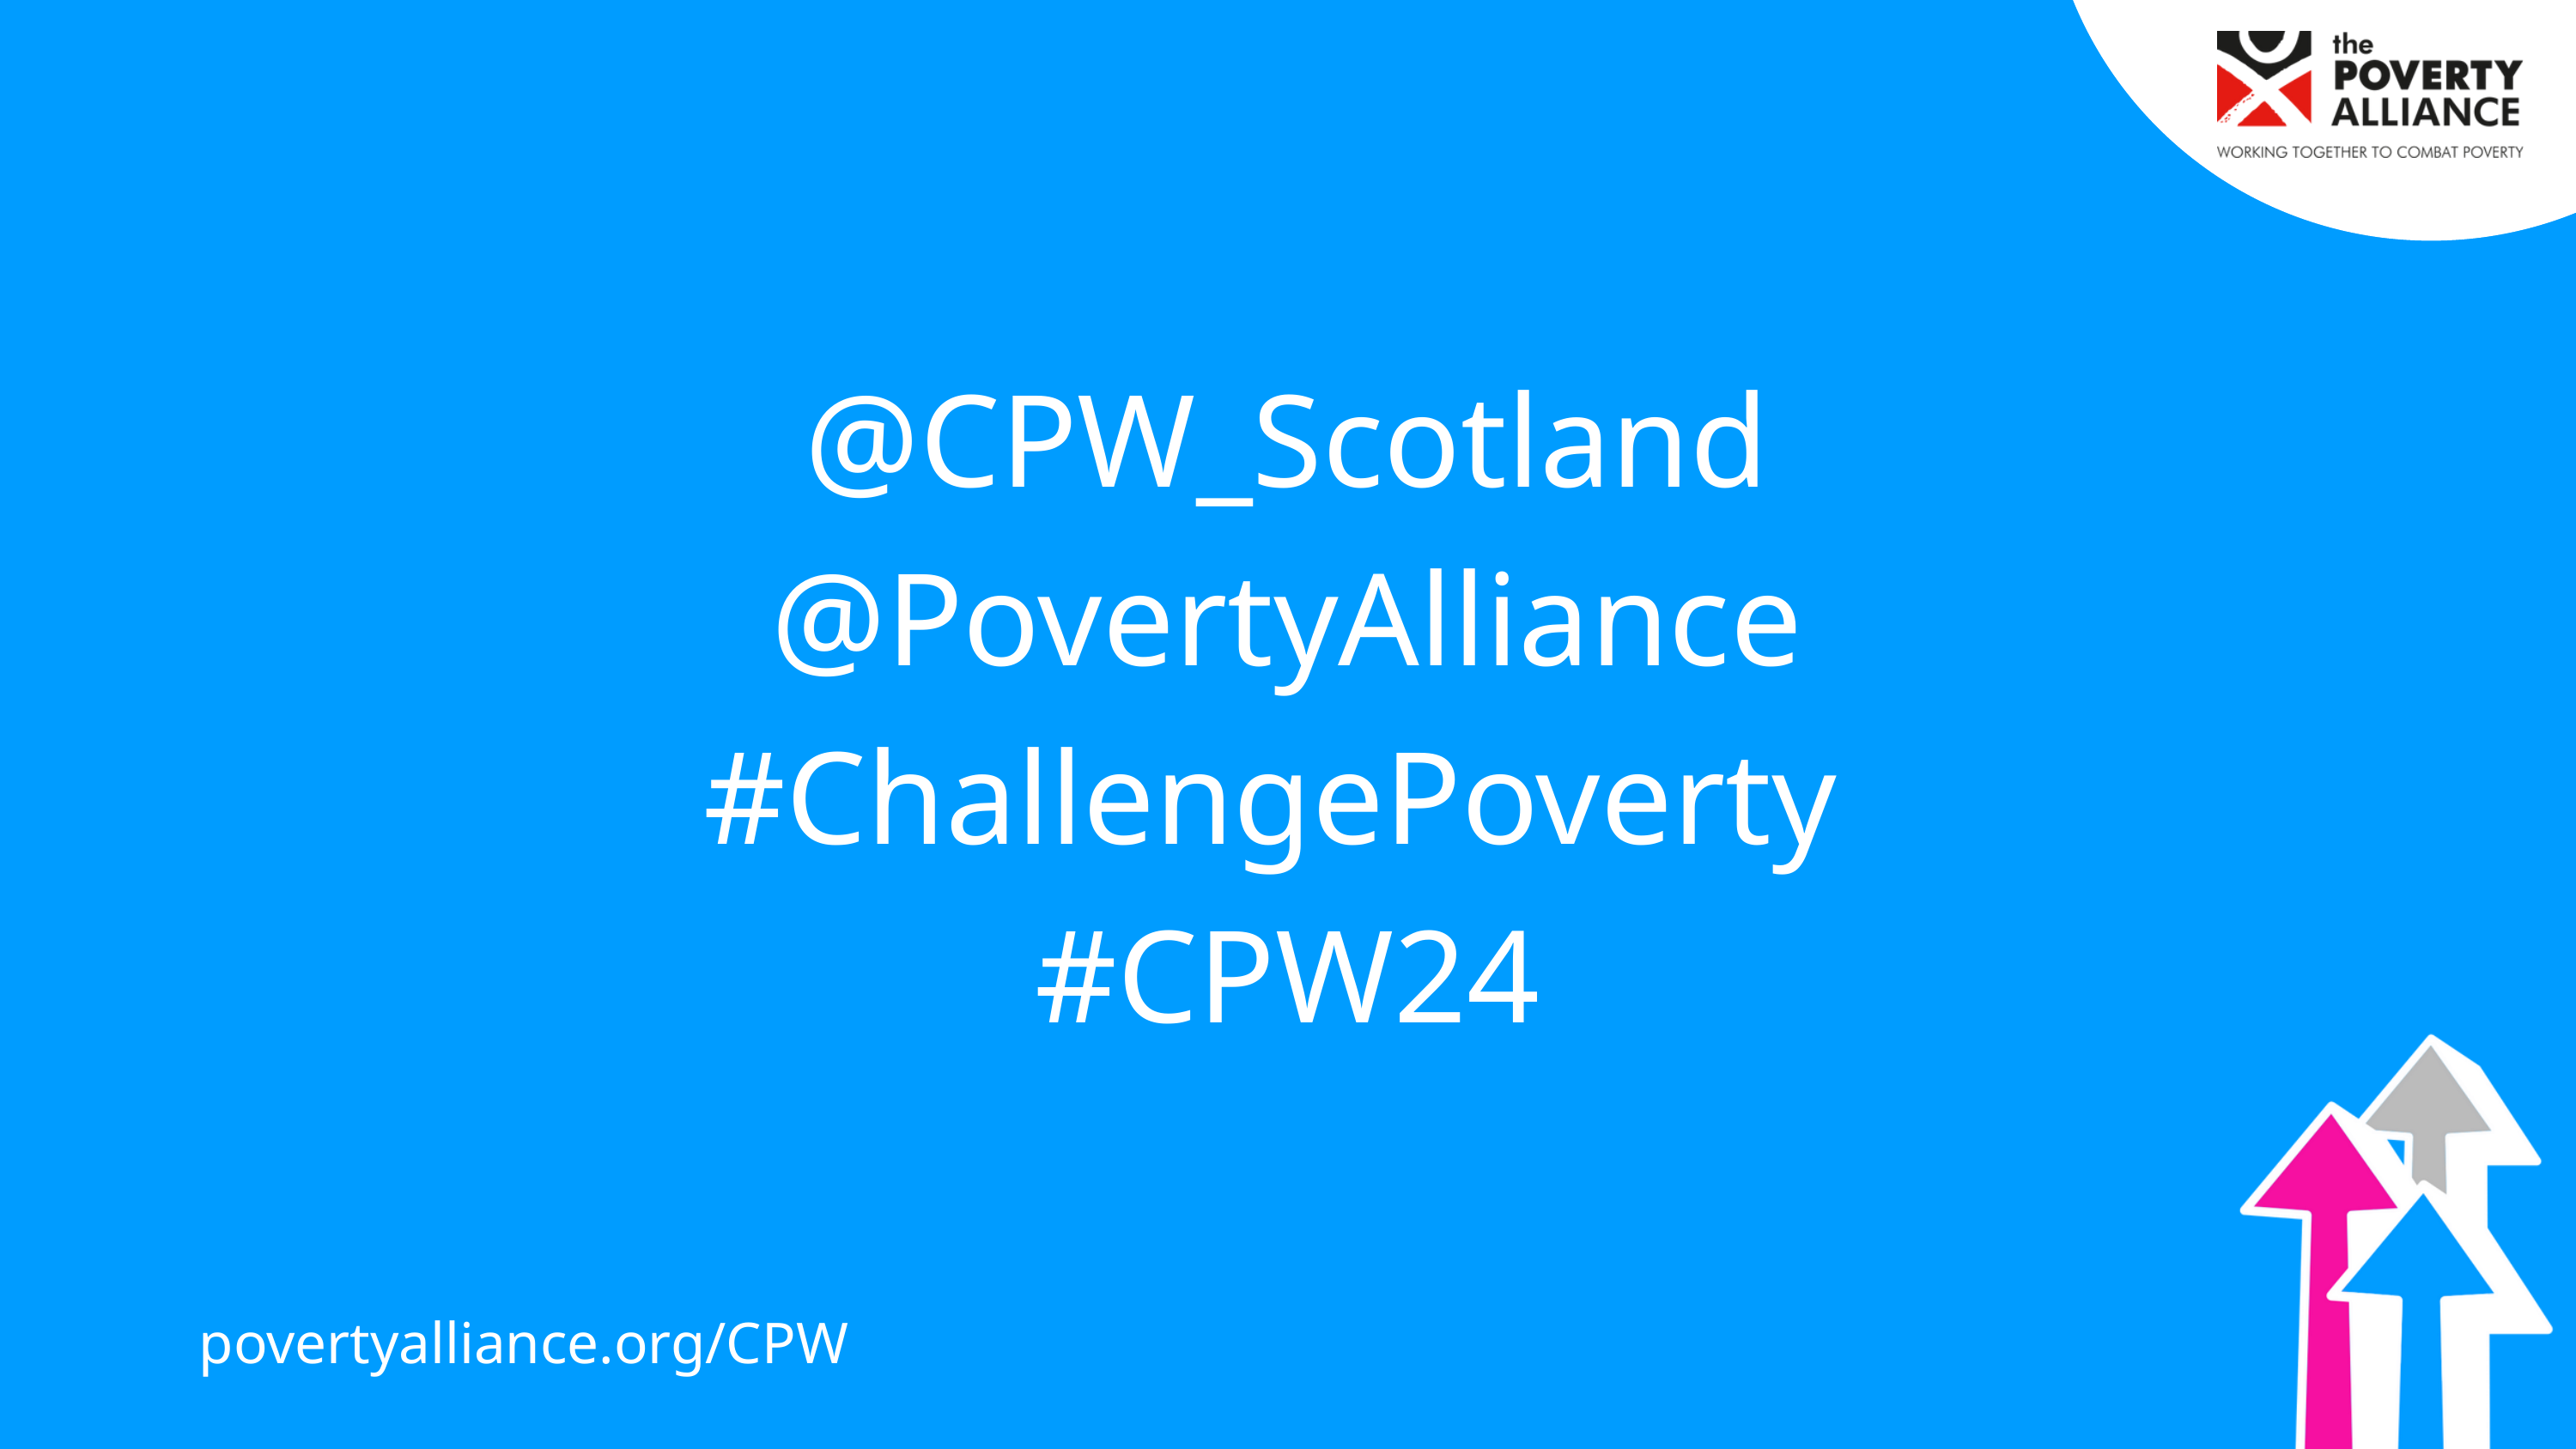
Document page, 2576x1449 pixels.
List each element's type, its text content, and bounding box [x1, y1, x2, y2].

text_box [2044, 0, 2576, 241]
text_box [2055, 964, 2576, 1449]
text_box @CPW_Scotland @PovertyAlliance #ChallengePoverty #CPW24 [622, 333, 1954, 1228]
text_box povertyalliance.org/CPW [144, 1295, 904, 1375]
